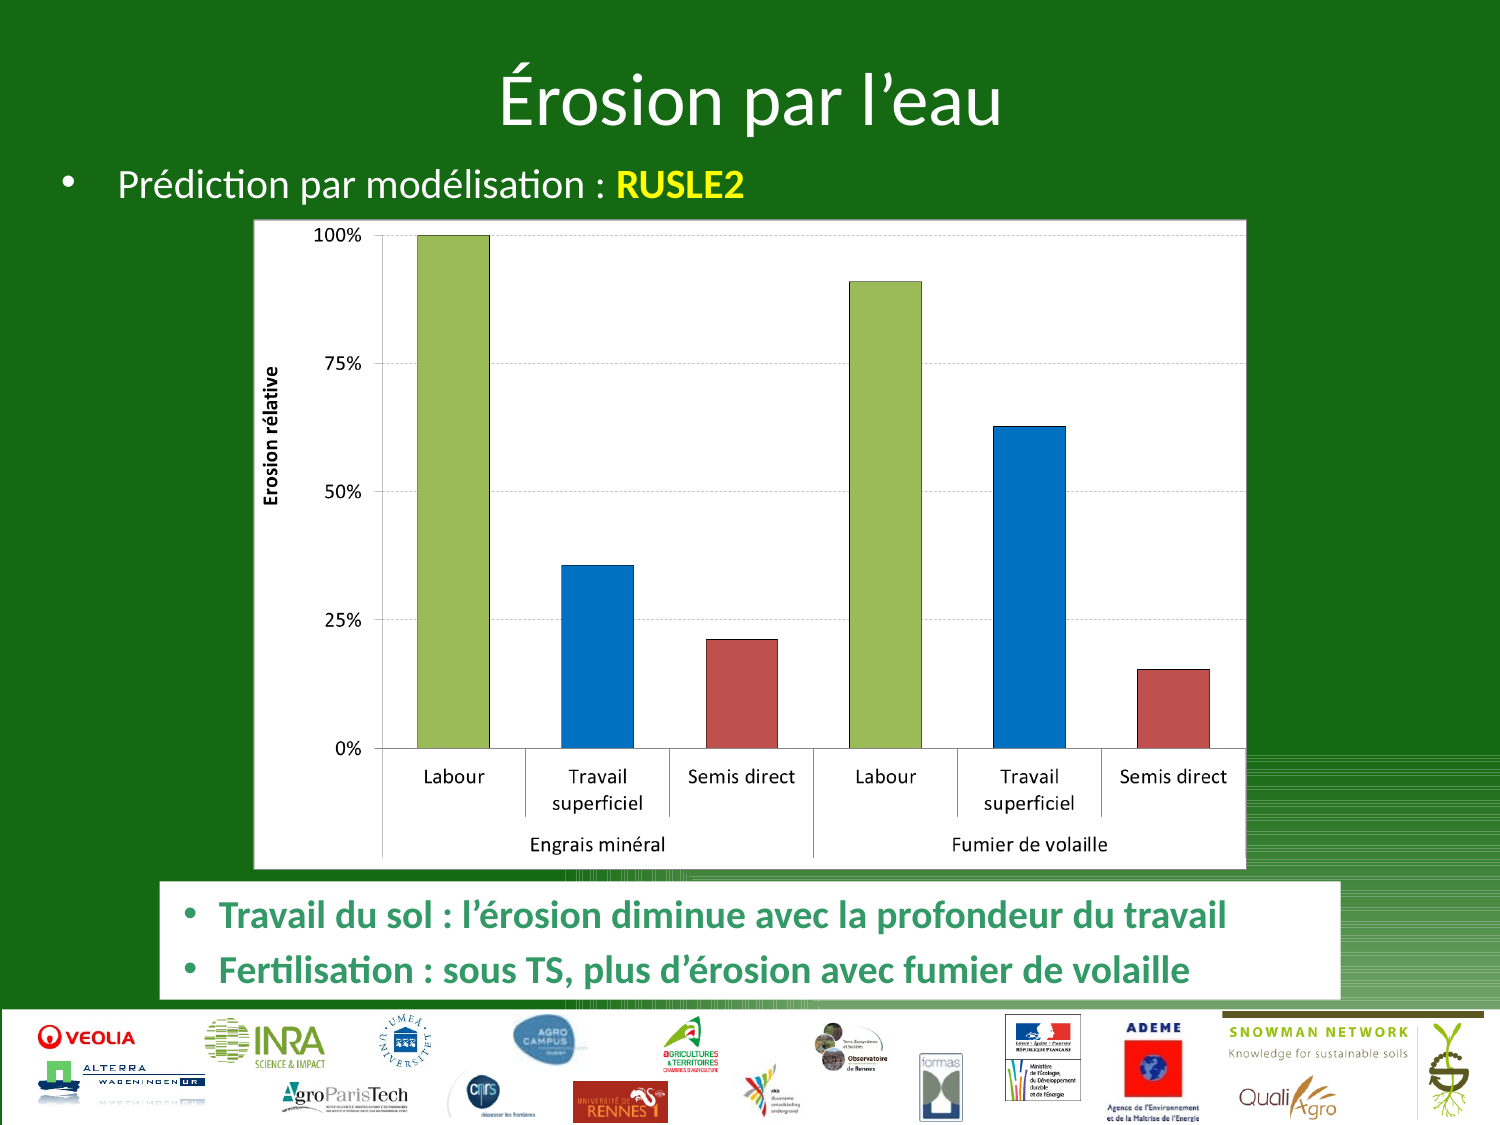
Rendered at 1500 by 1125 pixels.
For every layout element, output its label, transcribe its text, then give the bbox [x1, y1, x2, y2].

picture [24, 1011, 325, 1122]
picture [1005, 1014, 1081, 1101]
picture [252, 219, 1248, 870]
text_box Prédiction par modélisation : RUSLE2 [46, 148, 1470, 244]
picture [379, 1014, 431, 1067]
text_box Érosion par l’eau [76, 42, 1427, 145]
picture [655, 1015, 727, 1073]
picture [573, 1081, 668, 1123]
picture [1107, 1023, 1199, 1122]
picture [919, 1053, 963, 1122]
picture [281, 1082, 408, 1113]
list Travail du sol : l’érosion diminue avec la profondeur du travail Fertilisation : sous TS, plus d’érosion avec fumier de volaille [159, 881, 1341, 1000]
picture [441, 1014, 589, 1117]
picture [735, 1017, 892, 1125]
picture [1222, 1011, 1484, 1121]
